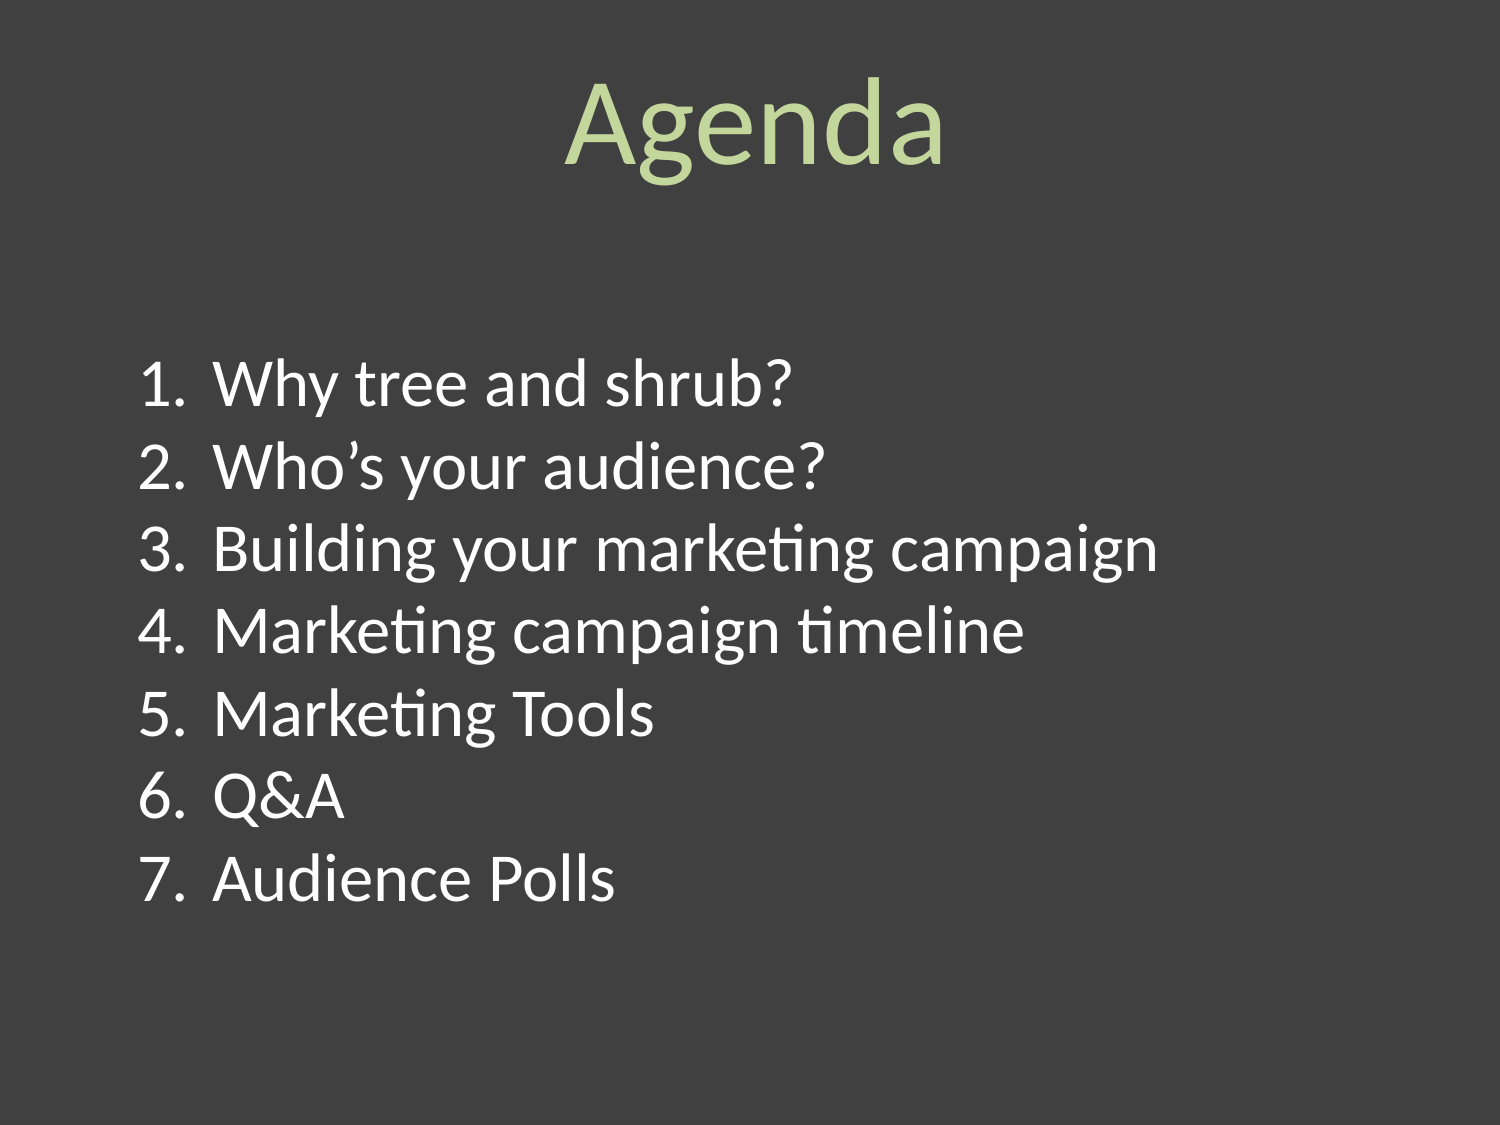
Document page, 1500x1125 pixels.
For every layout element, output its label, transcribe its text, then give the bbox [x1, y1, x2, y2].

text_box Agenda [6, 32, 1500, 197]
text_box Why tree and shrub? Who’s your audience? Building your marketing campaign Marketing campaign timeline Marketing Tools Q&A Audience Polls [122, 330, 1356, 923]
